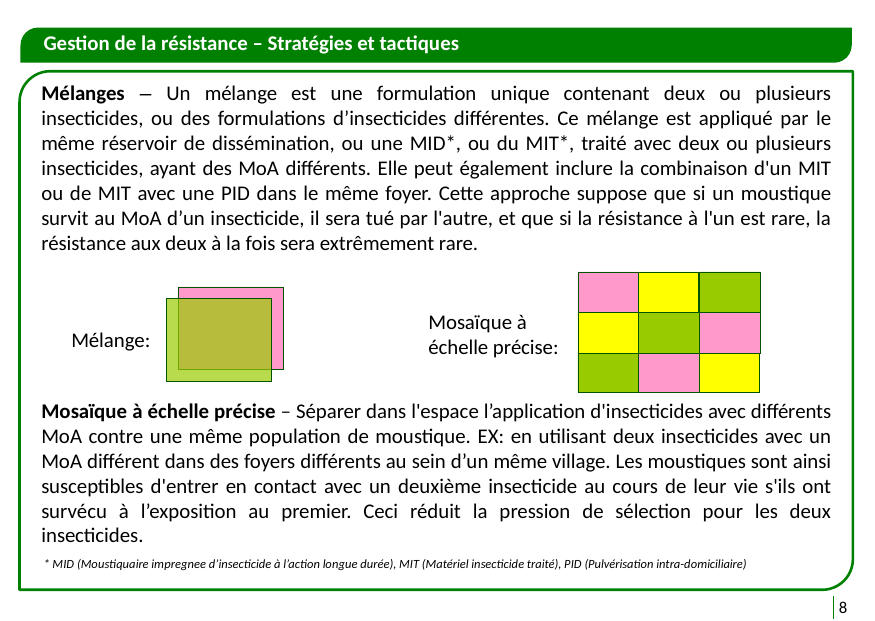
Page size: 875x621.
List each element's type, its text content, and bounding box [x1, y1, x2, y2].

text_box [577, 353, 638, 393]
text_box [577, 271, 638, 312]
text_box 8 [824, 589, 863, 621]
text_box [698, 353, 760, 393]
text_box [577, 312, 639, 353]
text_box [177, 286, 284, 370]
text_box [638, 353, 698, 393]
text_box [166, 298, 272, 381]
text_box [699, 312, 760, 353]
text_box [638, 271, 699, 312]
text_box [699, 271, 760, 312]
text_box * MID (Moustiquaire impregnee d’insecticide à l’action longue durée), MIT (Matériel insecticide traité), PID (Pulvérisation intra-domiciliaire) [28, 548, 834, 579]
text_box [17, 69, 855, 592]
text_box Gestion de la résistance – Stratégies et tactiques [28, 22, 786, 47]
text_box Mélanges – Un mélange est une formulation unique contenant deux ou plusieurs insecticides, ou des formulations d’insecticides différentes. Ce mélange est appliqué par le même réservoir de dissémination, ou une MID*, ou du MIT*, traité avec deux ou plusieurs insecticides, ayant des MoA différents. Elle peut également inclure la combinaison d'un MIT ou de MIT avec une PID dans le même foyer. Cette approche suppose que si un moustique survit au MoA d’un insecticide, il sera tué par l'autre, et que si la résistance à l'un est rare, la résistance aux deux à la fois sera extrêmement rare. Mosaïque à échelle précise – Séparer dans l'espace l’application d'insecticides avec différents MoA contre une même population de moustique. EX: en utilisant deux insecticides avec un MoA différent dans des foyers différents au sein d’un même village. Les moustiques sont ainsi susceptibles d'entrer en contact avec un deuxième insecticide au cours de leur vie s'ils ont survécu à l’exposition au premier. Ceci réduit la pression de sélection pour les deux insecticides. [26, 47, 847, 555]
text_box Mosaïque à échelle précise: [413, 301, 577, 366]
text_box [18, 28, 28, 65]
text_box [786, 25, 854, 60]
text_box [639, 312, 699, 353]
text_box Mélange: [56, 318, 166, 359]
